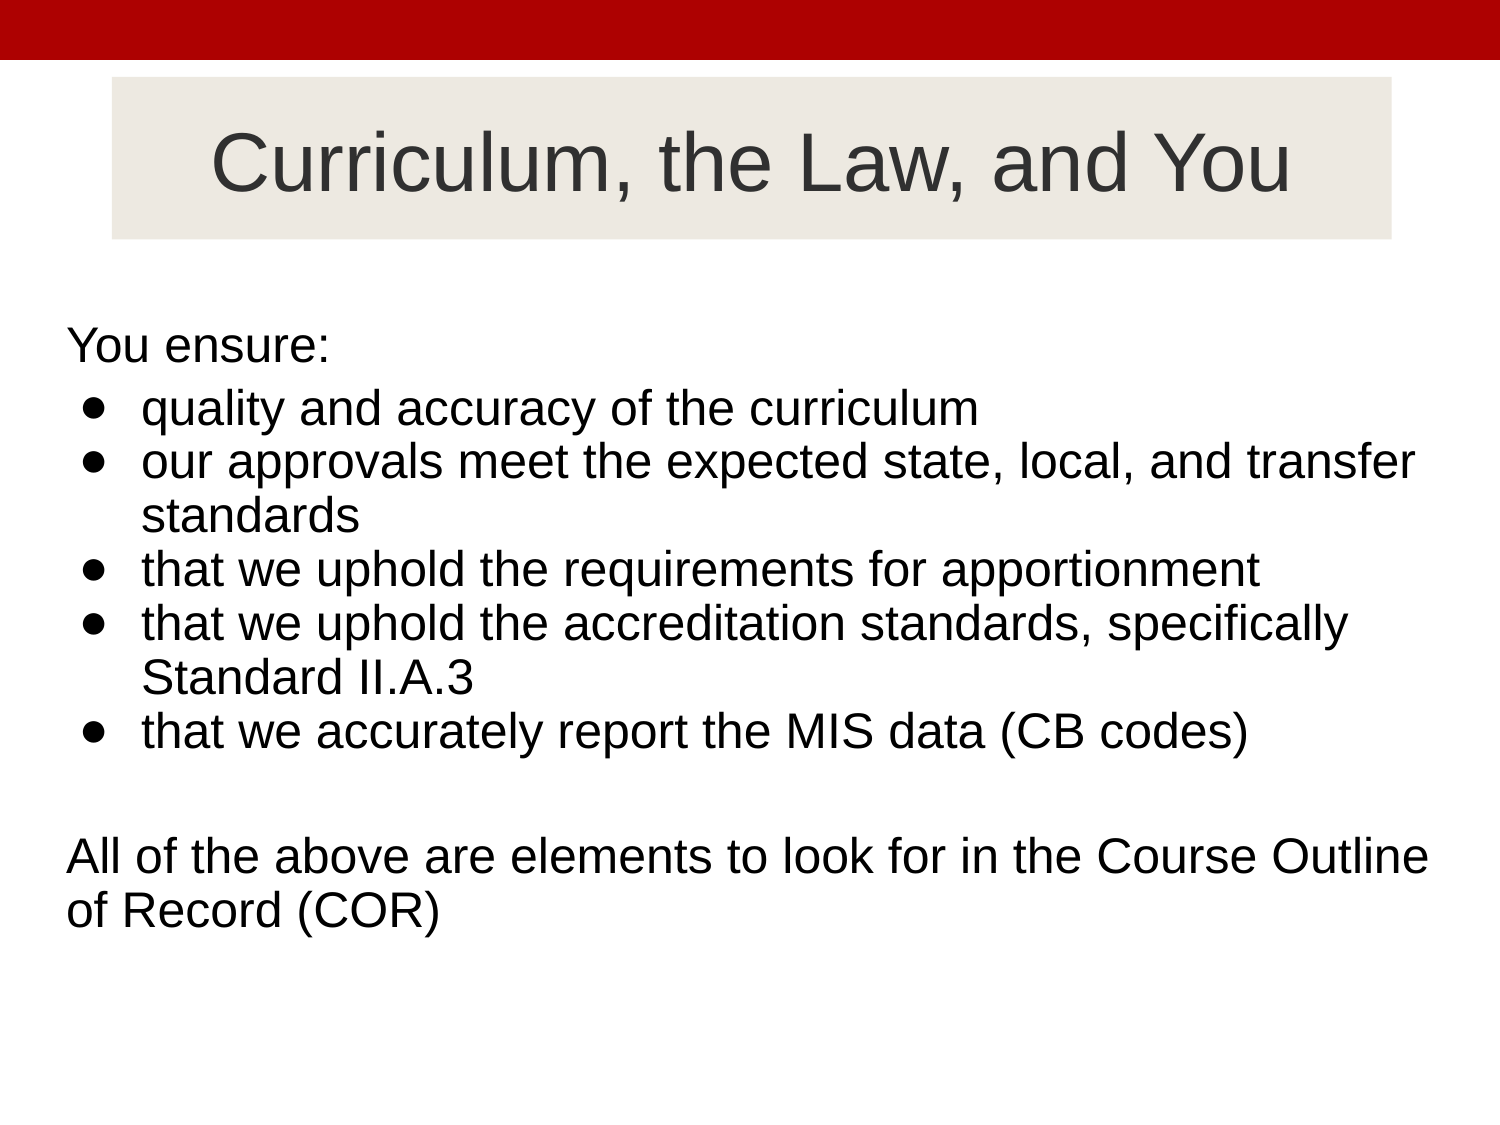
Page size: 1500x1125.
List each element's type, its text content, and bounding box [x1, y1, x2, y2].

text_box You ensure: quality and accuracy of the curriculum our approvals meet the expected state, local, and transfer standards that we uphold the requirements for apportionment that we uphold the accreditation standards, specifically Standard II.A.3 that we accurately report the MIS data (CB codes) All of the above are elements to look for in the Course Outline of Record (COR) [51, 304, 1449, 983]
title Curriculum, the Law, and You [111, 76, 1392, 240]
